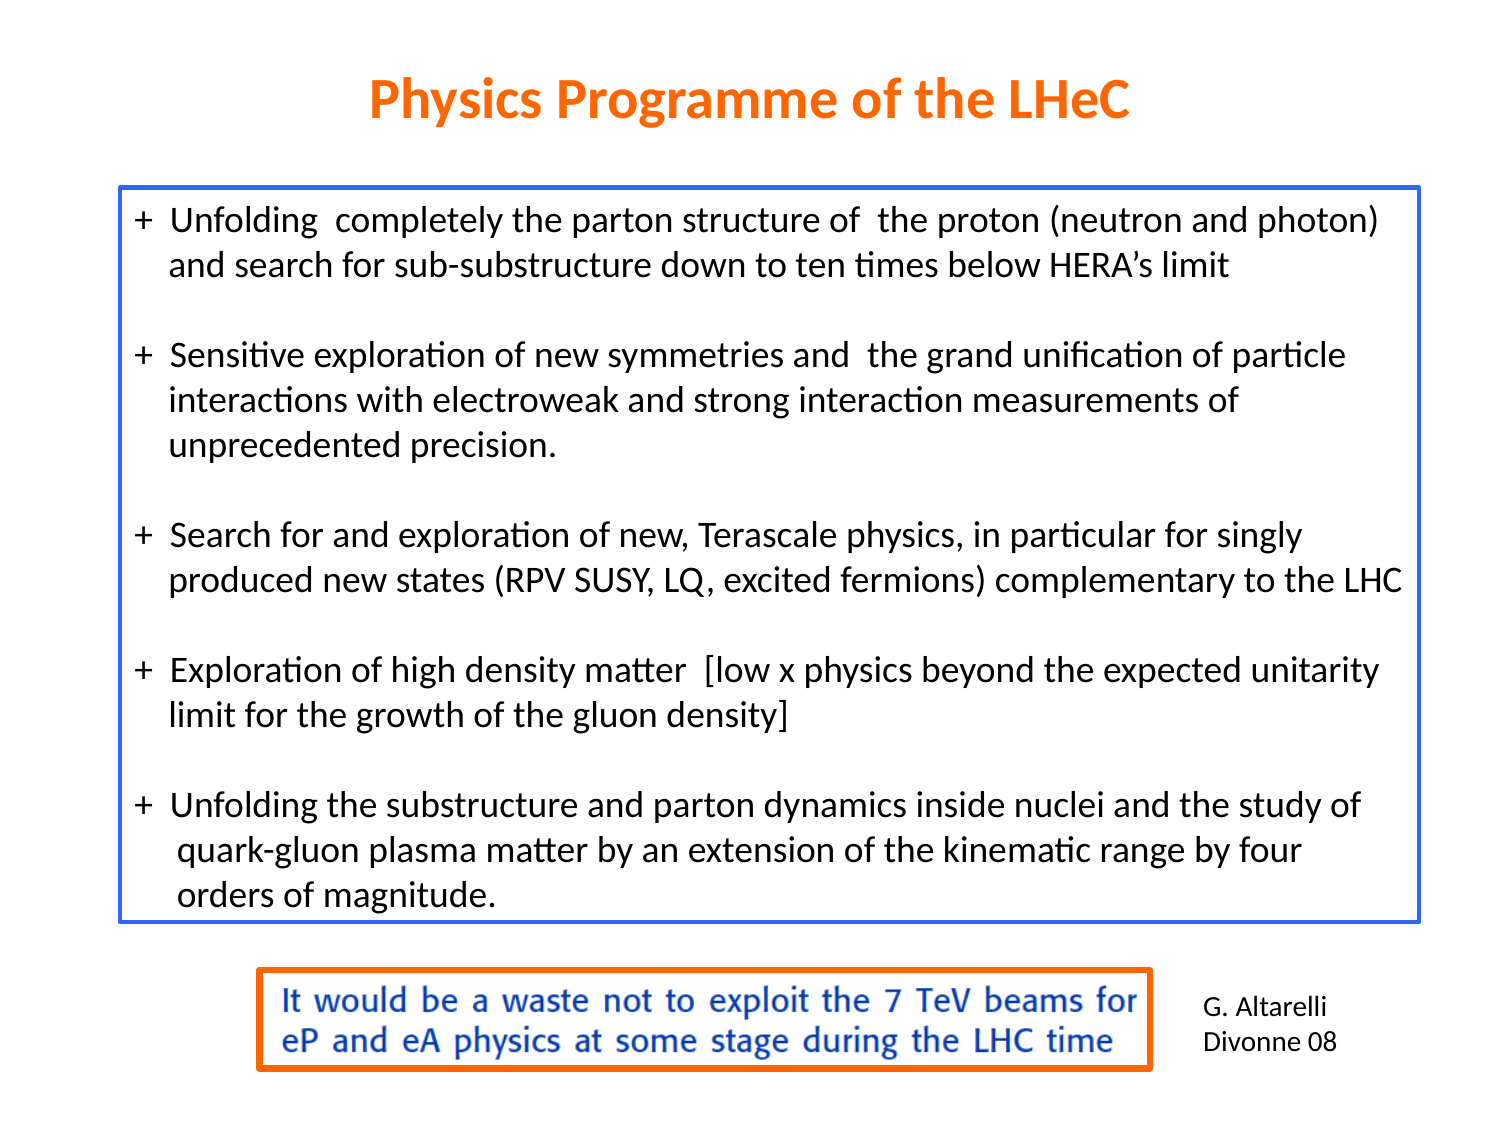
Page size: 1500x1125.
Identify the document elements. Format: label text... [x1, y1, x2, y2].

picture [262, 972, 1148, 1066]
text_box + Unfolding completely the parton structure of the proton (neutron and photon) and search for sub-substructure down to ten times below HERA’s limit + Sensitive exploration of new symmetries and the grand unification of particle interactions with electroweak and strong interaction measurements of unprecedented precision. + Search for and exploration of new, Terascale physics, in particular for singly produced new states (RPV SUSY, LQ, excited fermions) complementary to the LHC + Exploration of high density matter [low x physics beyond the expected unitarity limit for the growth of the gluon density] + Unfolding the substructure and parton dynamics inside nuclei and the study of quark-gluon plasma matter by an extension of the kinematic range by four orders of magnitude. [119, 187, 1419, 923]
title Physics Programme of the LHeC [112, 37, 1388, 154]
text_box G. Altarelli Divonne 08 [1188, 979, 1353, 1065]
